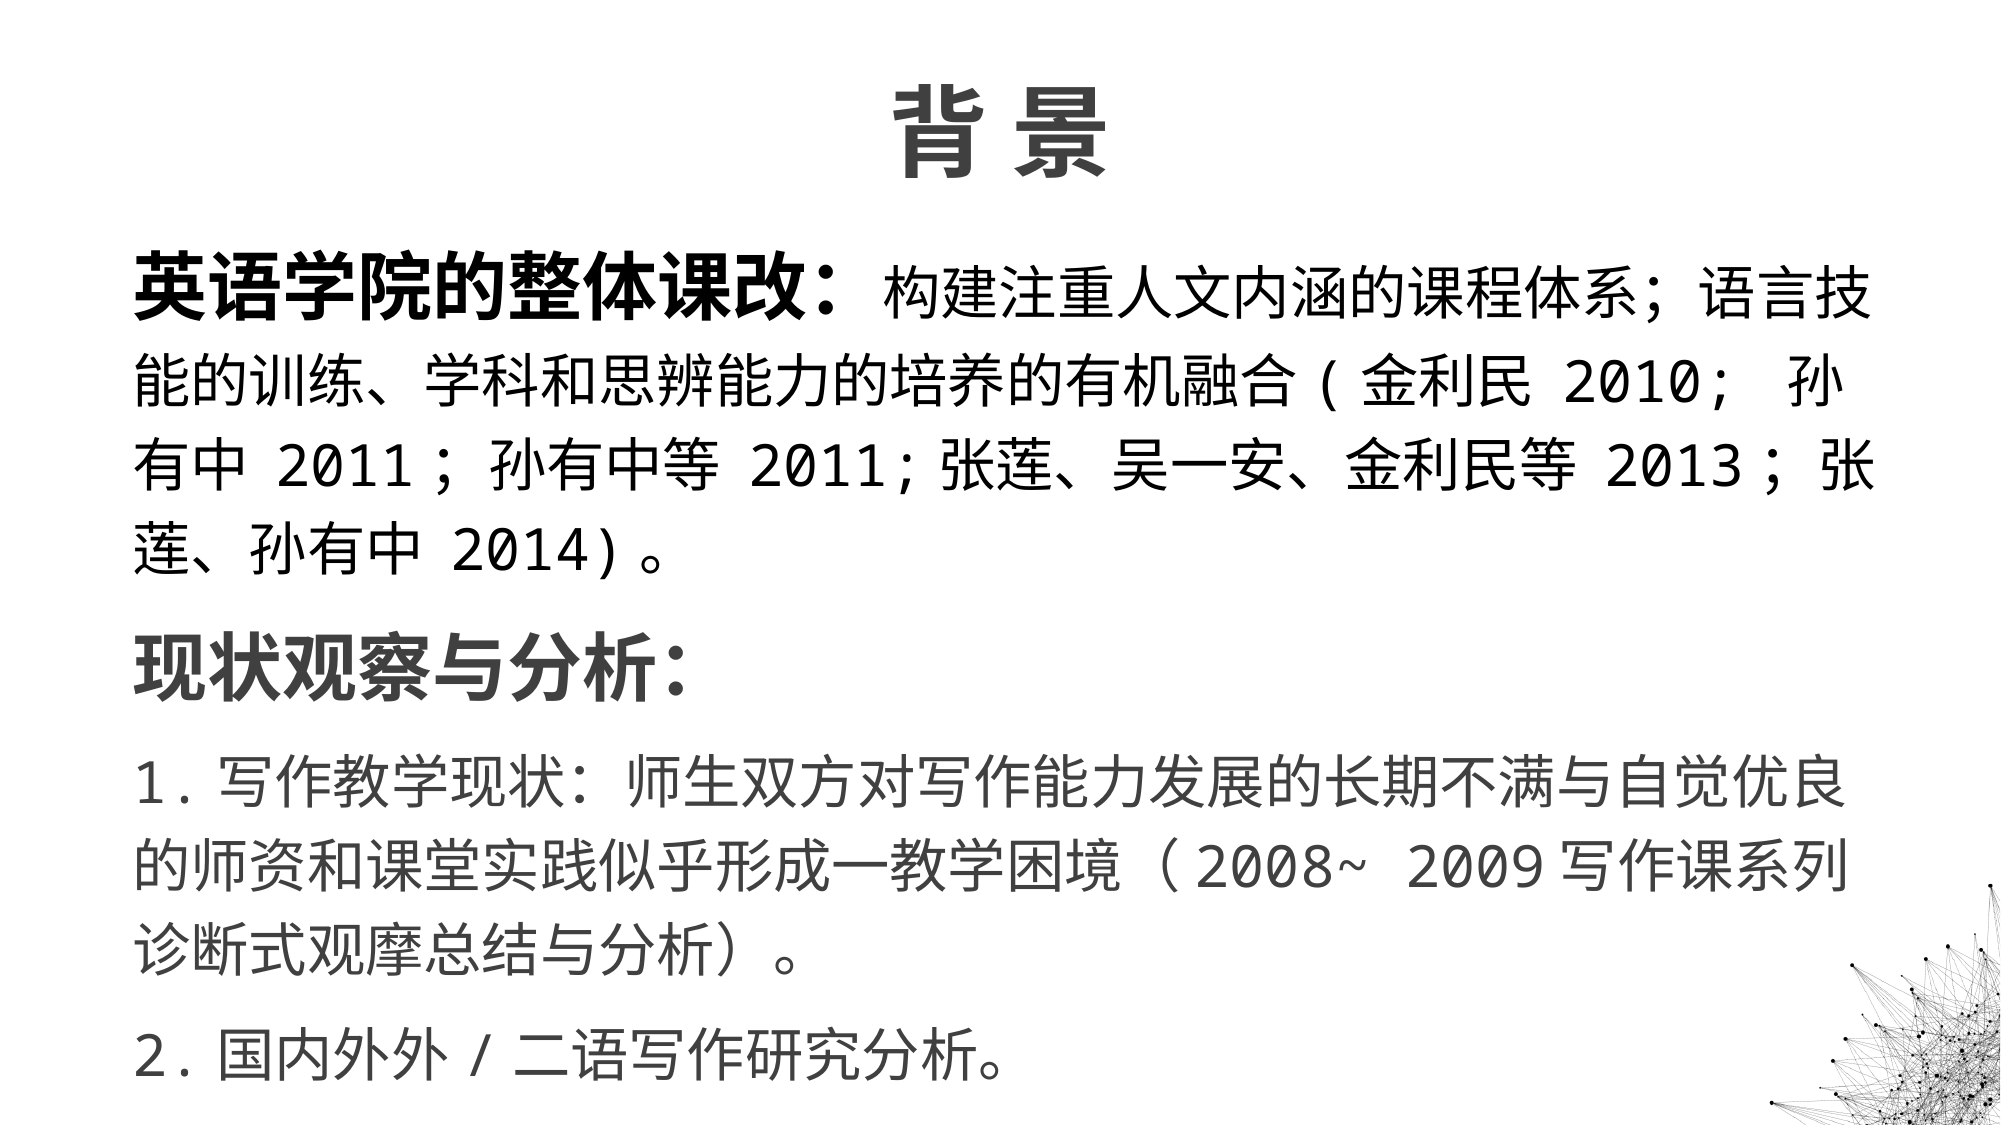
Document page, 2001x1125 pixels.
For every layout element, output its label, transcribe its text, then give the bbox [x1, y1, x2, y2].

list 英语学院的整体课改：构建注重人文内涵的课程体系；语言技能的训练、学科和思辨能力的培养的有机融合(金利民 2010; 孙有中 2011；孙有中等 2011;张莲、吴一安、金利民等 2013；张莲、孙有中 2014)。 现状观察与分析： 1.写作教学现状：师生双方对写作能力发展的长期不满与自觉优良的师资和课堂实践似乎形成一教学困境（2008~ 2009写作课系列诊断式观摩总结与分析）。 2.国内外外/二语写作研究分析。 [102, 206, 1914, 1006]
title 背 景 [99, 52, 1900, 223]
picture [1702, 882, 2001, 1125]
